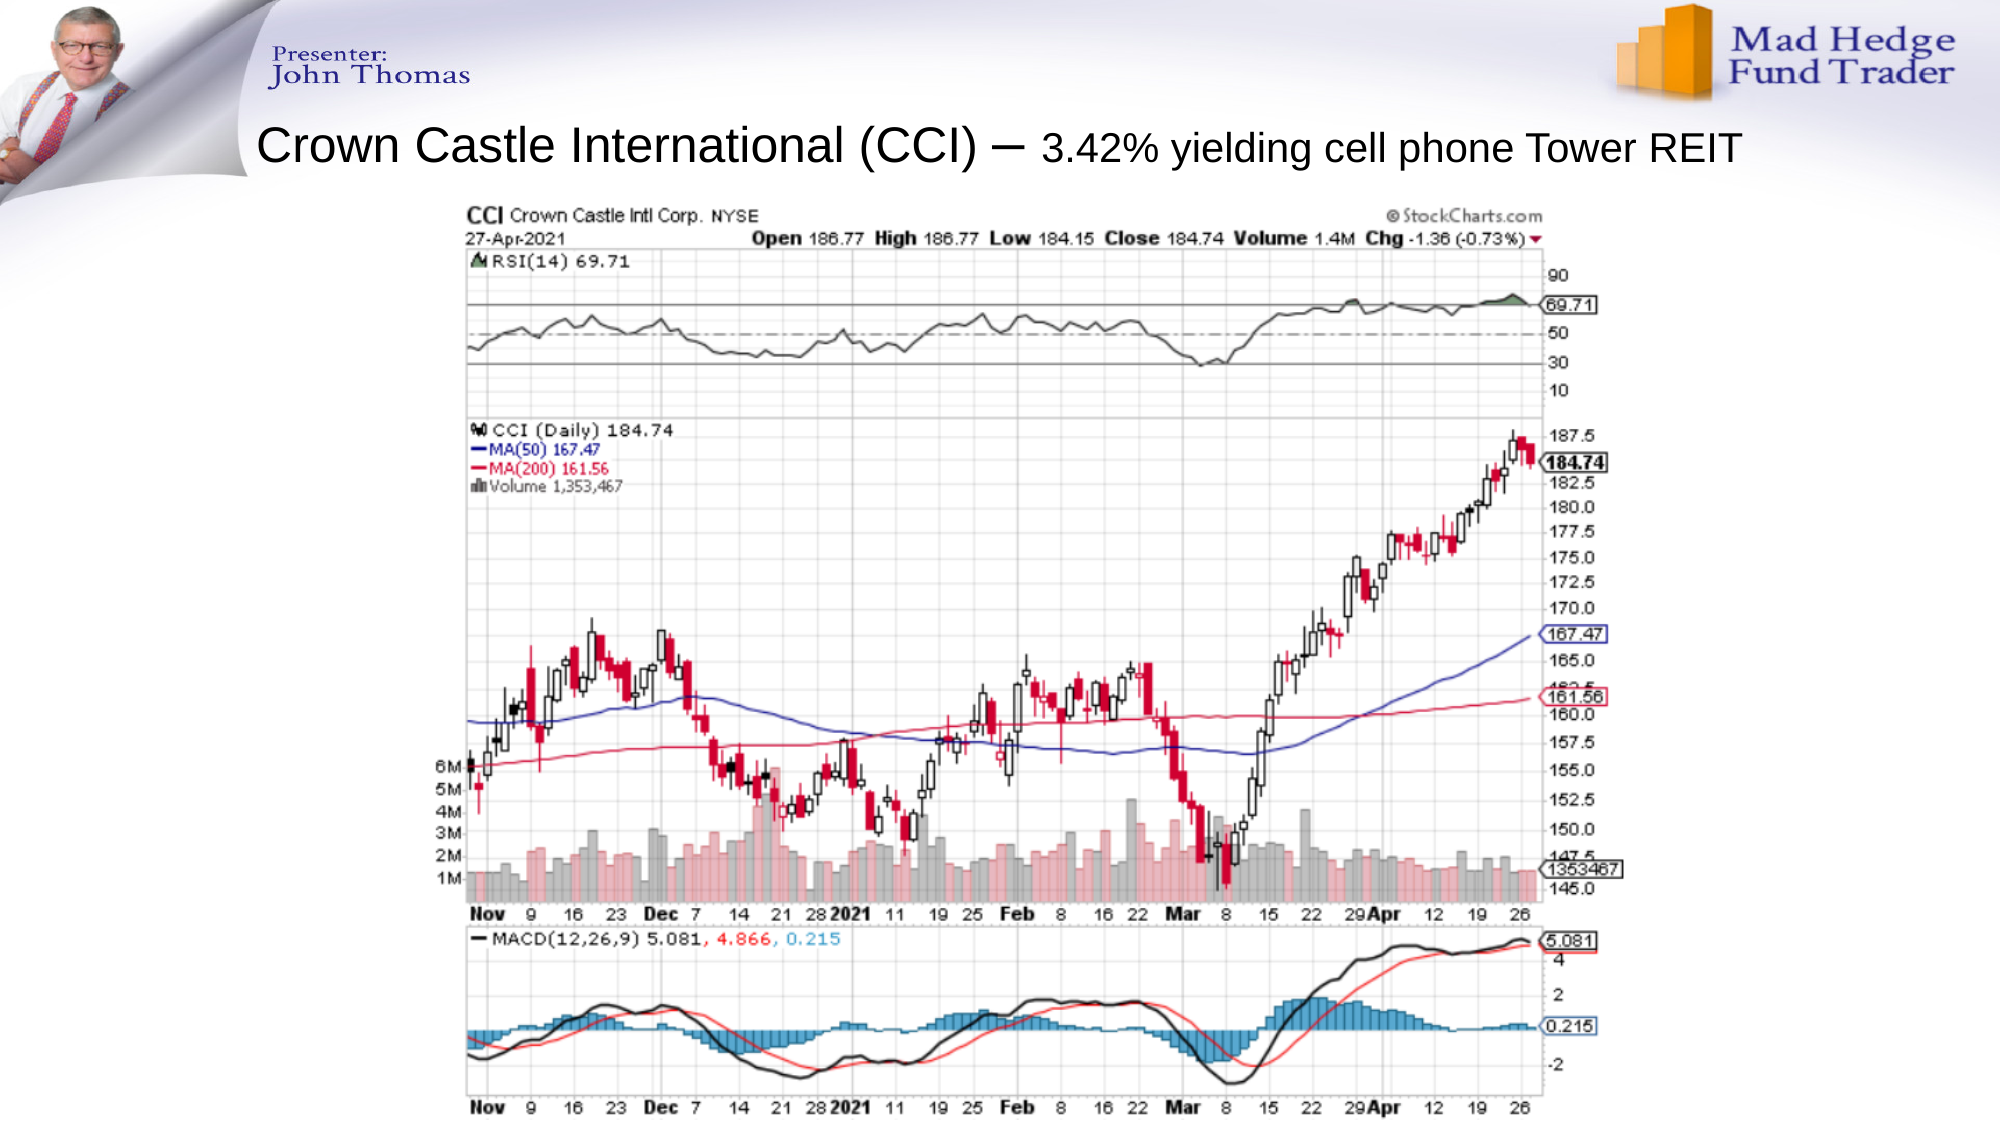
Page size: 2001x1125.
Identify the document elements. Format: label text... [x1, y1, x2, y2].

title Crown Castle International (CCI) – 3.42% yielding cell phone Tower REIT [99, 45, 1900, 233]
picture [0, 0, 2000, 1120]
